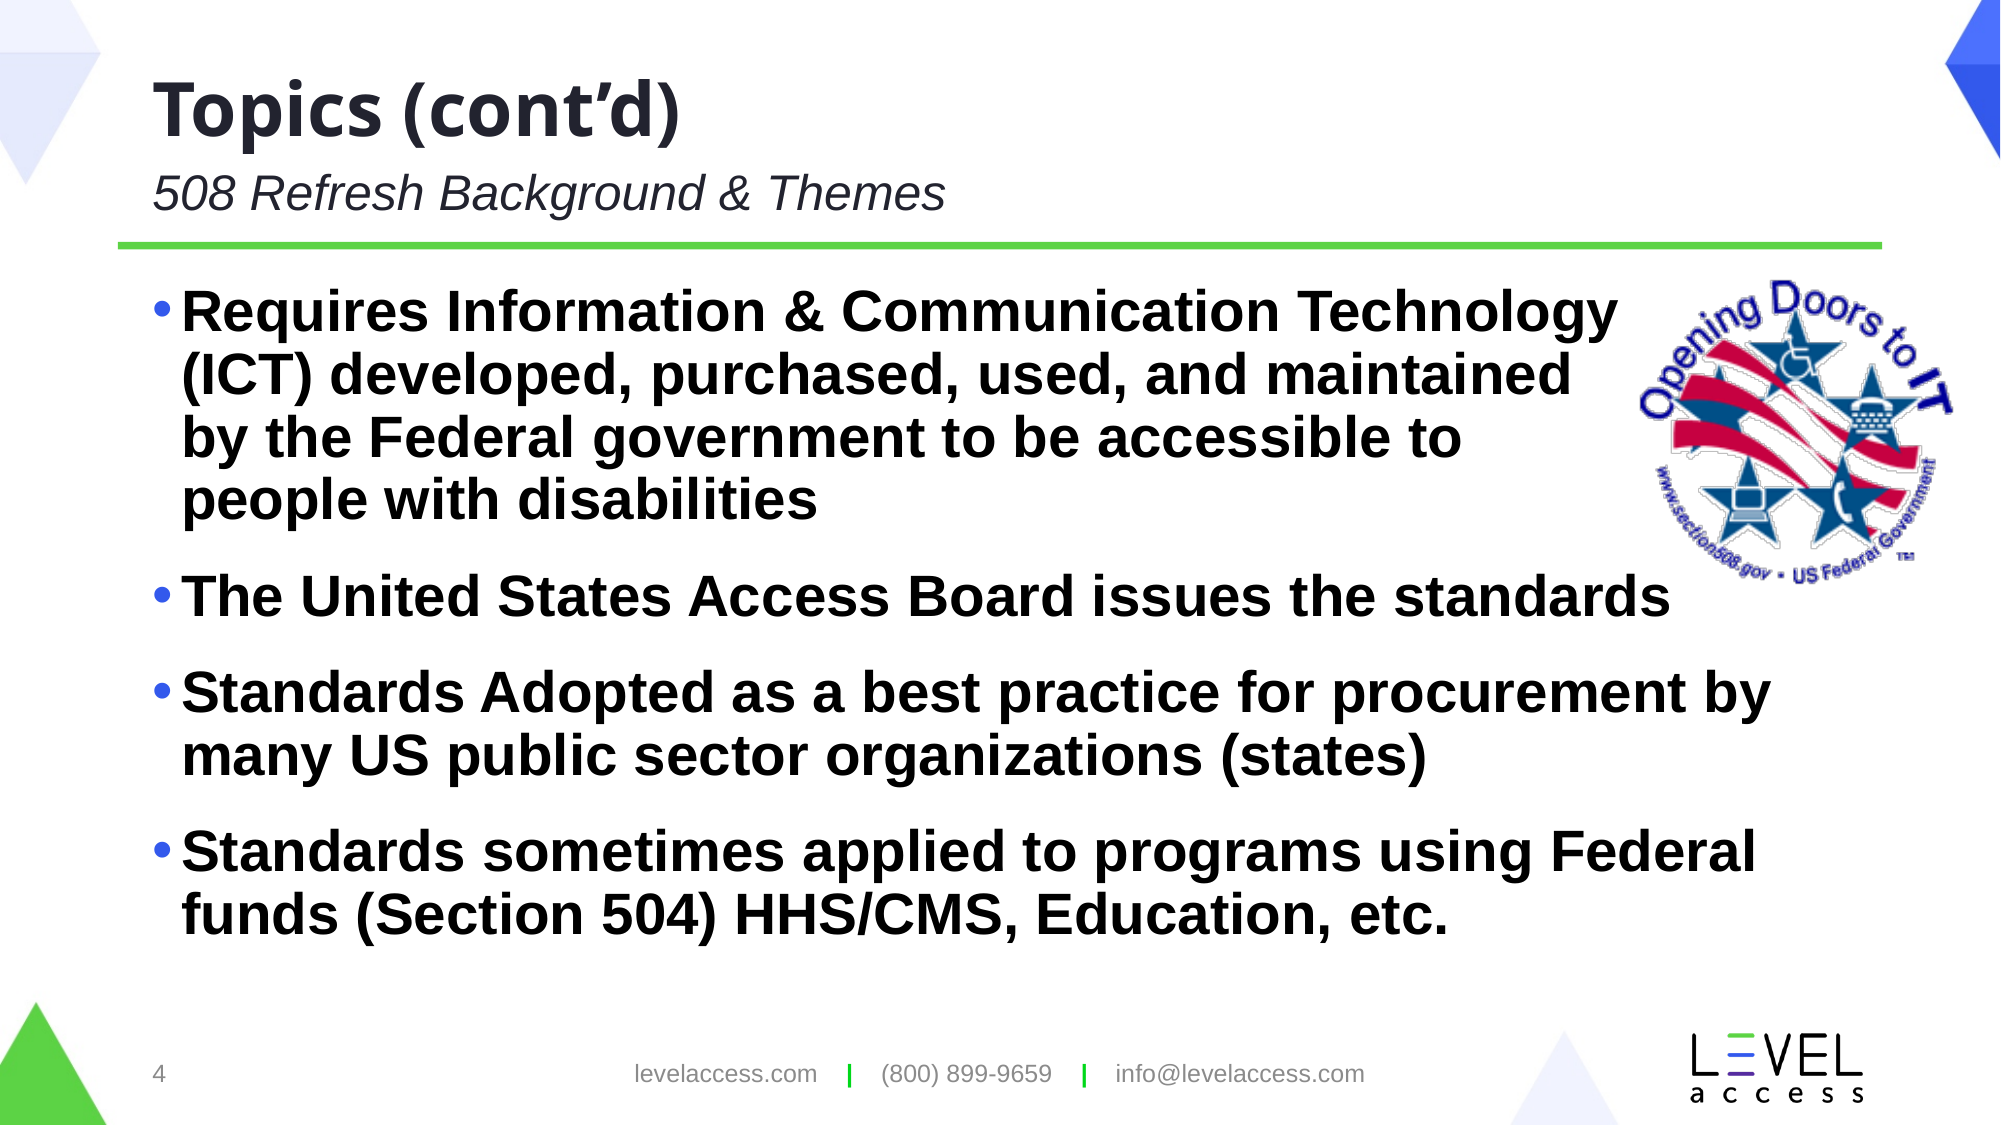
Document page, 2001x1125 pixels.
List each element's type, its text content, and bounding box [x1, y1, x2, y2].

picture [0, 0, 2001, 1125]
title Topics (cont’d) [137, 59, 1863, 154]
subtitle 508 Refresh Background & Themes [137, 154, 1863, 233]
list Requires Information & Communication Technology (ICT) developed, purchased, used, and maintained by the Federal government to be accessible to people with disabilities The United States Access Board issues the standards Standards Adopted as a best practice for procurement by many US public sector organizations (states) Standards sometimes applied to programs using Federal funds (Section 504) HHS/CMS, Education, etc. [137, 273, 1907, 1043]
slide_number 4 [137, 1042, 588, 1103]
footer levelaccess.com | (800) 899-9659 | info@levelaccess.com [605, 1042, 1395, 1103]
